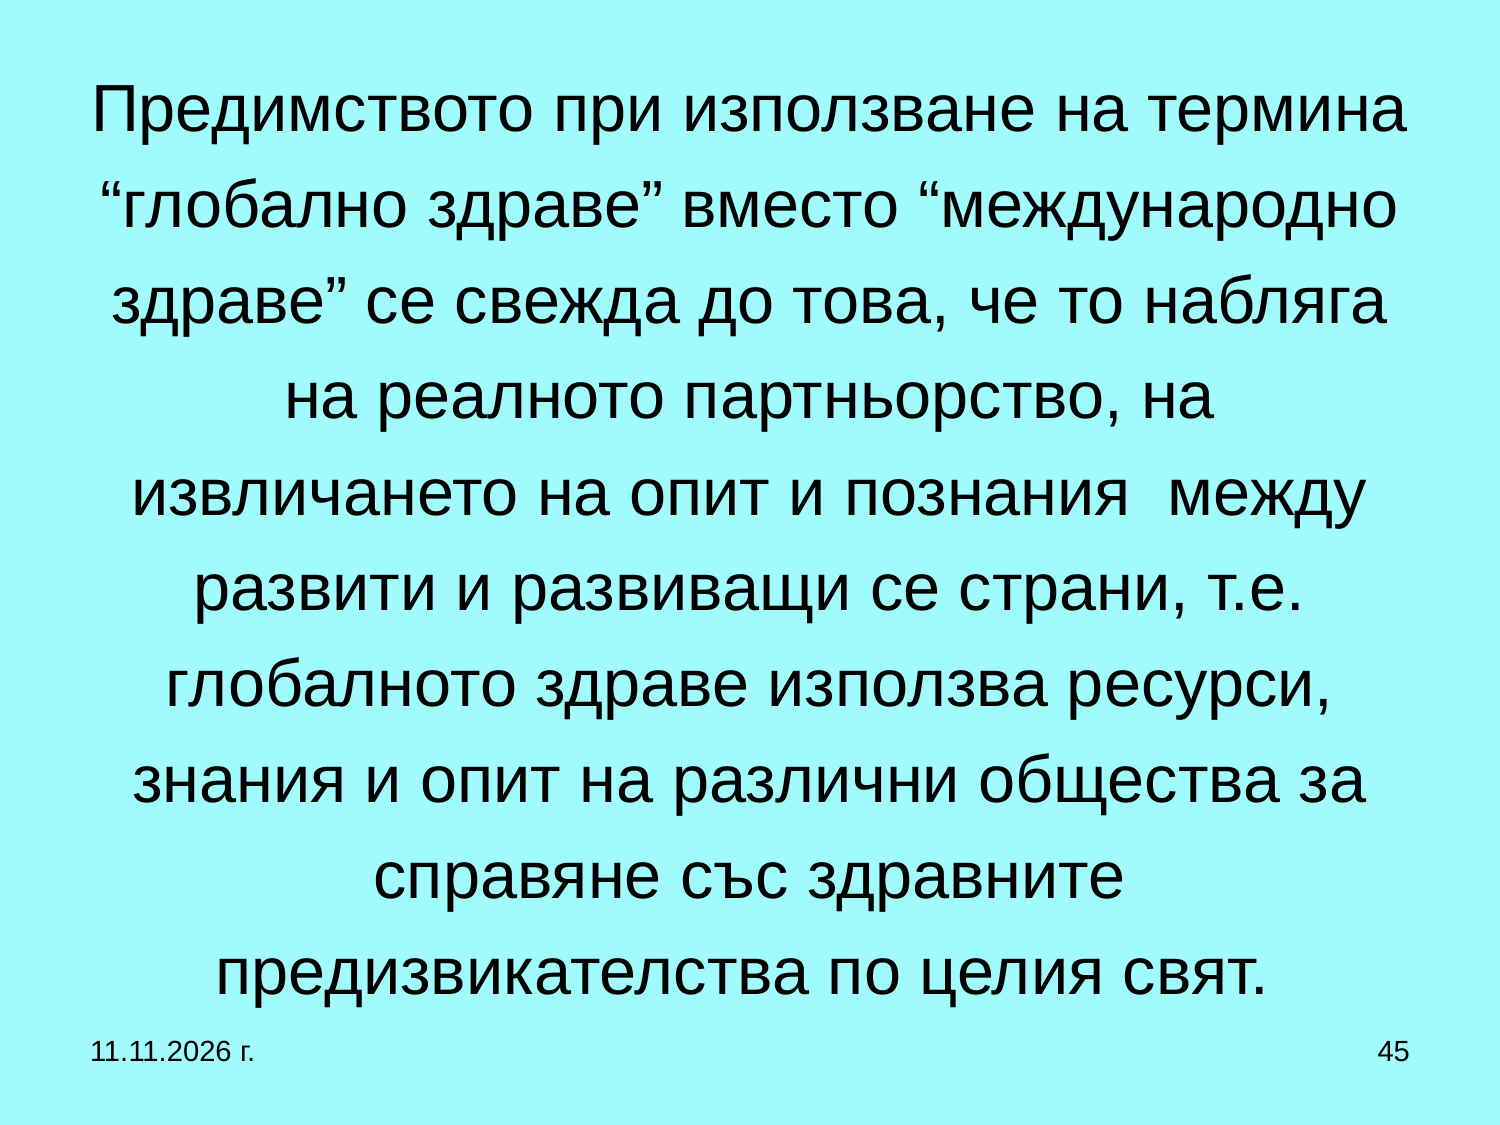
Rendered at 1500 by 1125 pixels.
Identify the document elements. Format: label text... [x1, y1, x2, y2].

title Предимството при използване на термина “глобално здраве” вместо “международно здраве” се свежда до това, че то набляга на реалното партньорство, на извличането на опит и познания между развити и развиващи се страни, т.е. глобалното здраве използва ресурси, знания и опит на различни общества за справяне със здравните предизвикателства по целия свят. [75, 45, 1425, 1012]
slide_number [75, 1024, 425, 1103]
slide_number 45 [1074, 1024, 1425, 1103]
